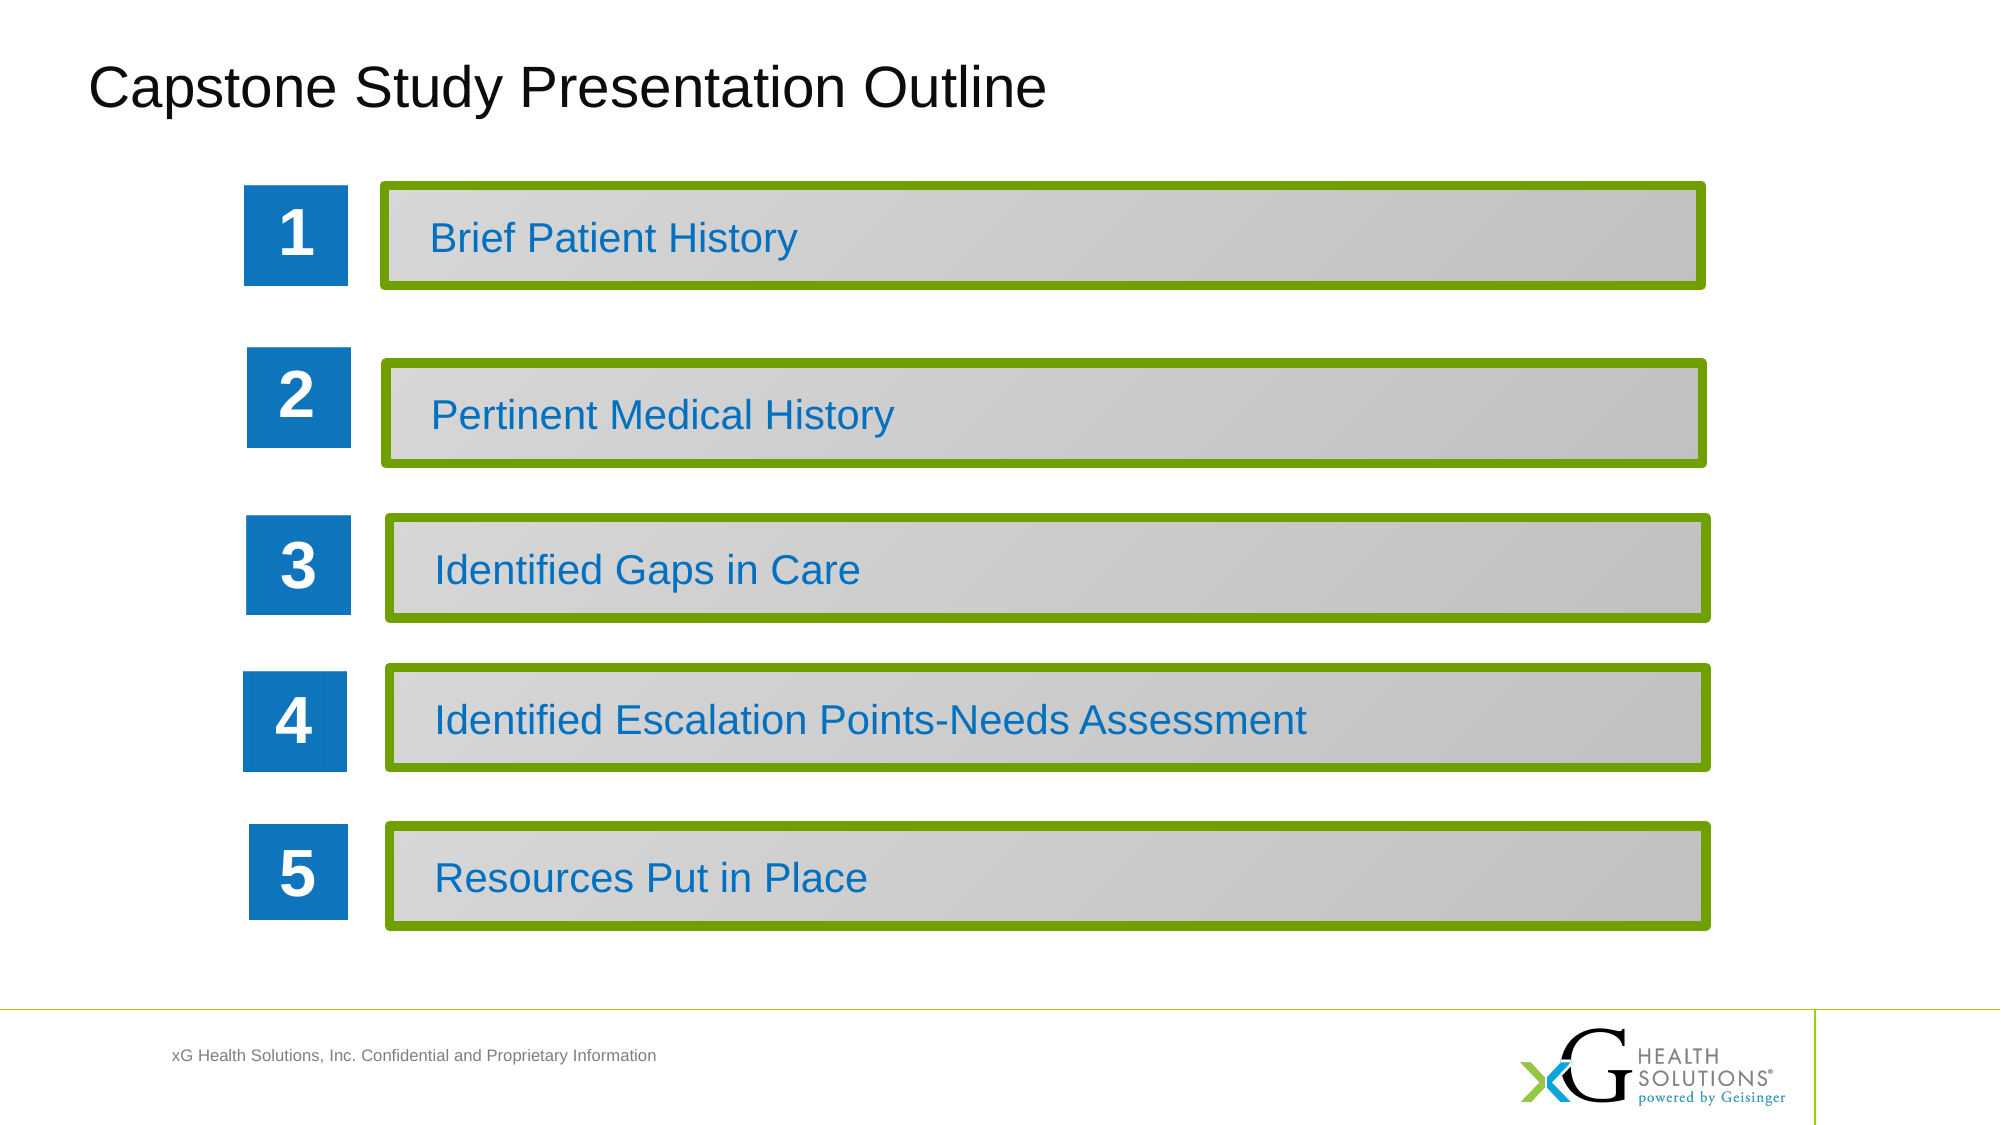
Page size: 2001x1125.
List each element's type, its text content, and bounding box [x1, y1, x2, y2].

text_box Pertinent Medical History [385, 363, 1703, 464]
picture [242, 671, 347, 772]
text_box Identified Escalation Points-Needs Assessment [389, 667, 1706, 768]
text_box Brief Patient History [384, 185, 1702, 286]
picture [1488, 1009, 1816, 1125]
picture [246, 347, 352, 448]
picture [246, 514, 351, 616]
picture [243, 184, 349, 286]
text_box Capstone Study Presentation Outline [88, 49, 1397, 128]
text_box Identified Gaps in Care [389, 517, 1706, 619]
text_box Resources Put in Place [389, 825, 1706, 927]
picture [248, 823, 349, 920]
